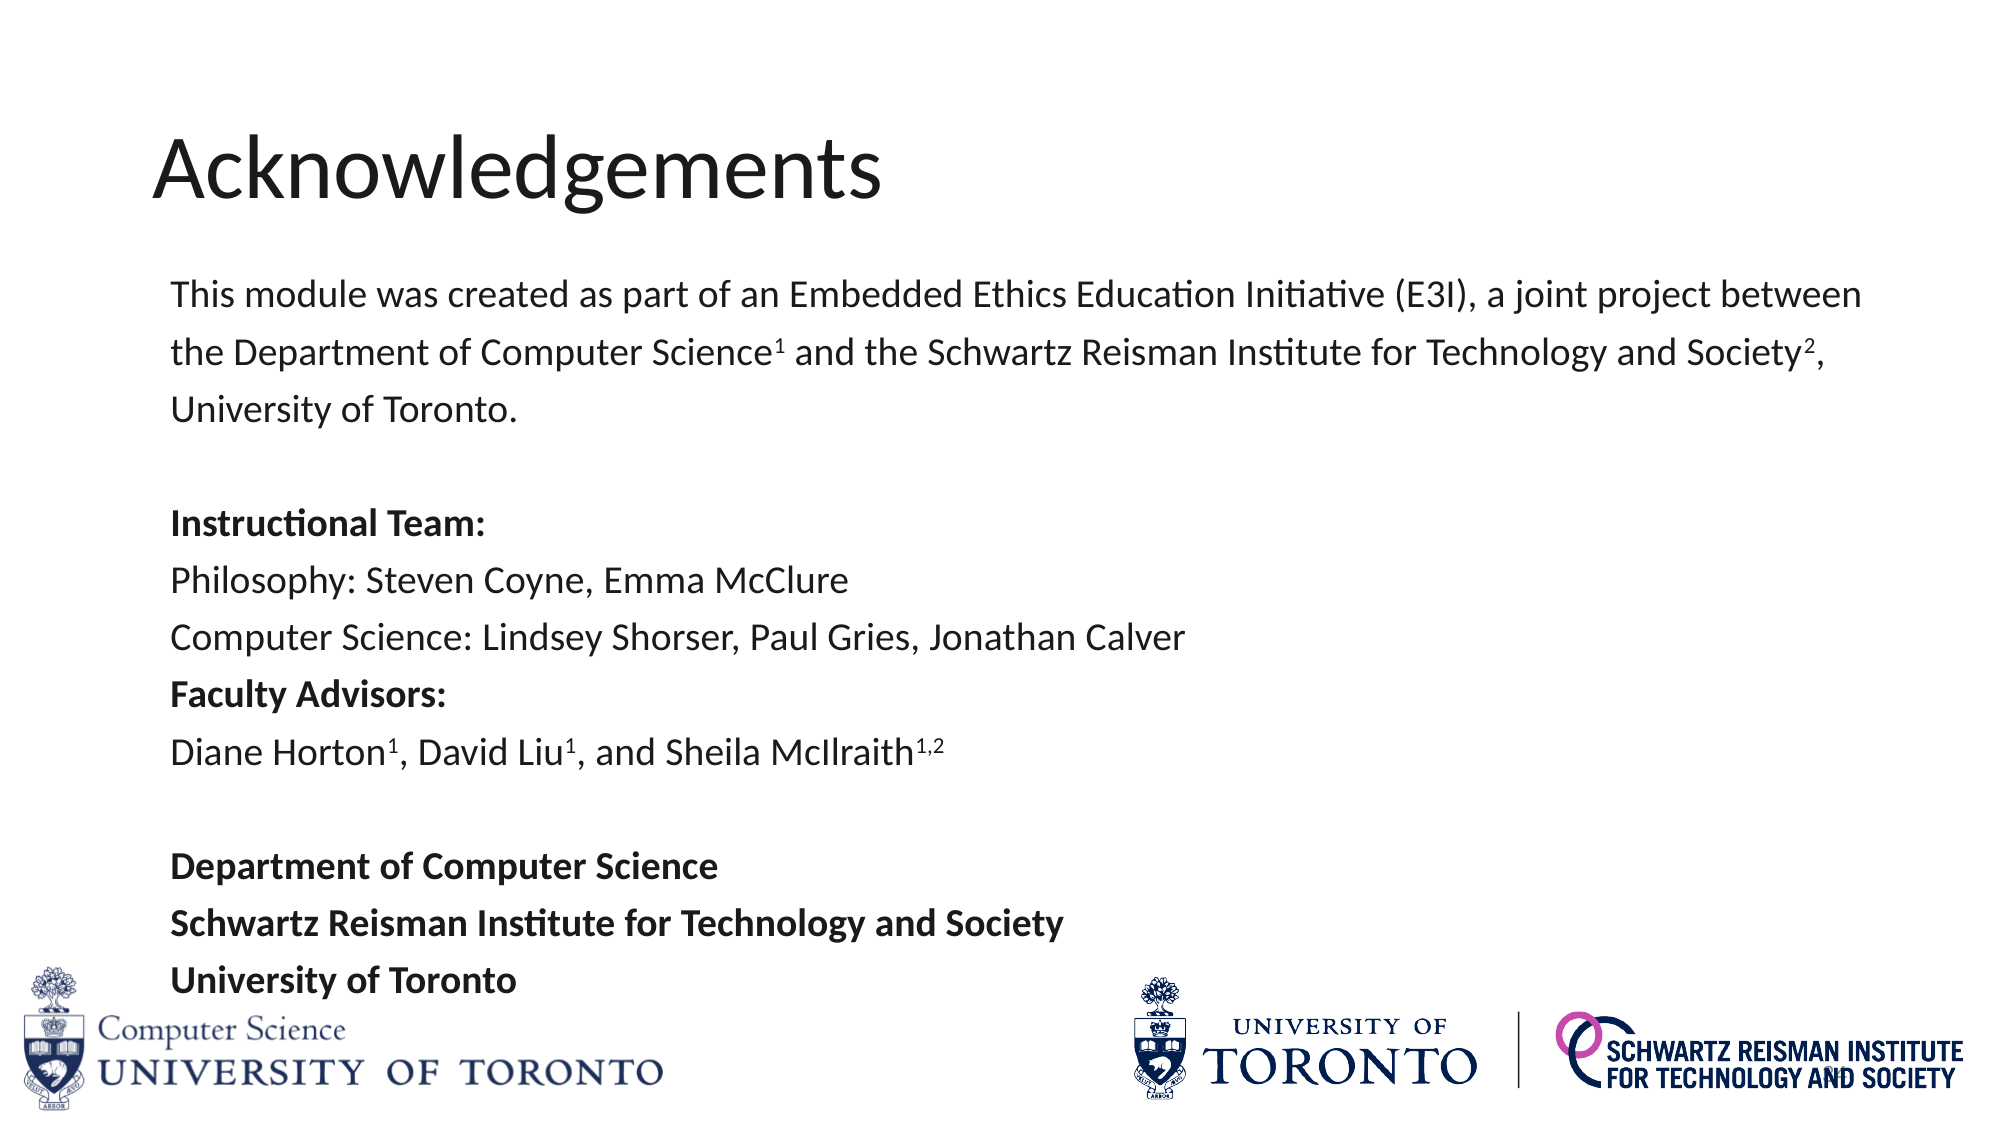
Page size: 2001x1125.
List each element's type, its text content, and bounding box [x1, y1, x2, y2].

picture [11, 960, 674, 1116]
title Acknowledgements [137, 59, 1863, 250]
list This module was created as part of an Embedded Ethics Education Initiative (E3I), a joint project between the Department of Computer Science1 and the Schwartz Reisman Institute for Technology and Society2, University of Toronto. Instructional Team: Philosophy: Steven Coyne, Emma McClure Computer Science: Lindsey Shorser, Paul Gries, Jonathan Calver Faculty Advisors: Diane Horton1, David Liu1, and Sheila McIlraith1,2 Department of Computer Science Schwartz Reisman Institute for Technology and Society University of Toronto [137, 250, 1928, 1026]
picture [1129, 973, 1968, 1104]
